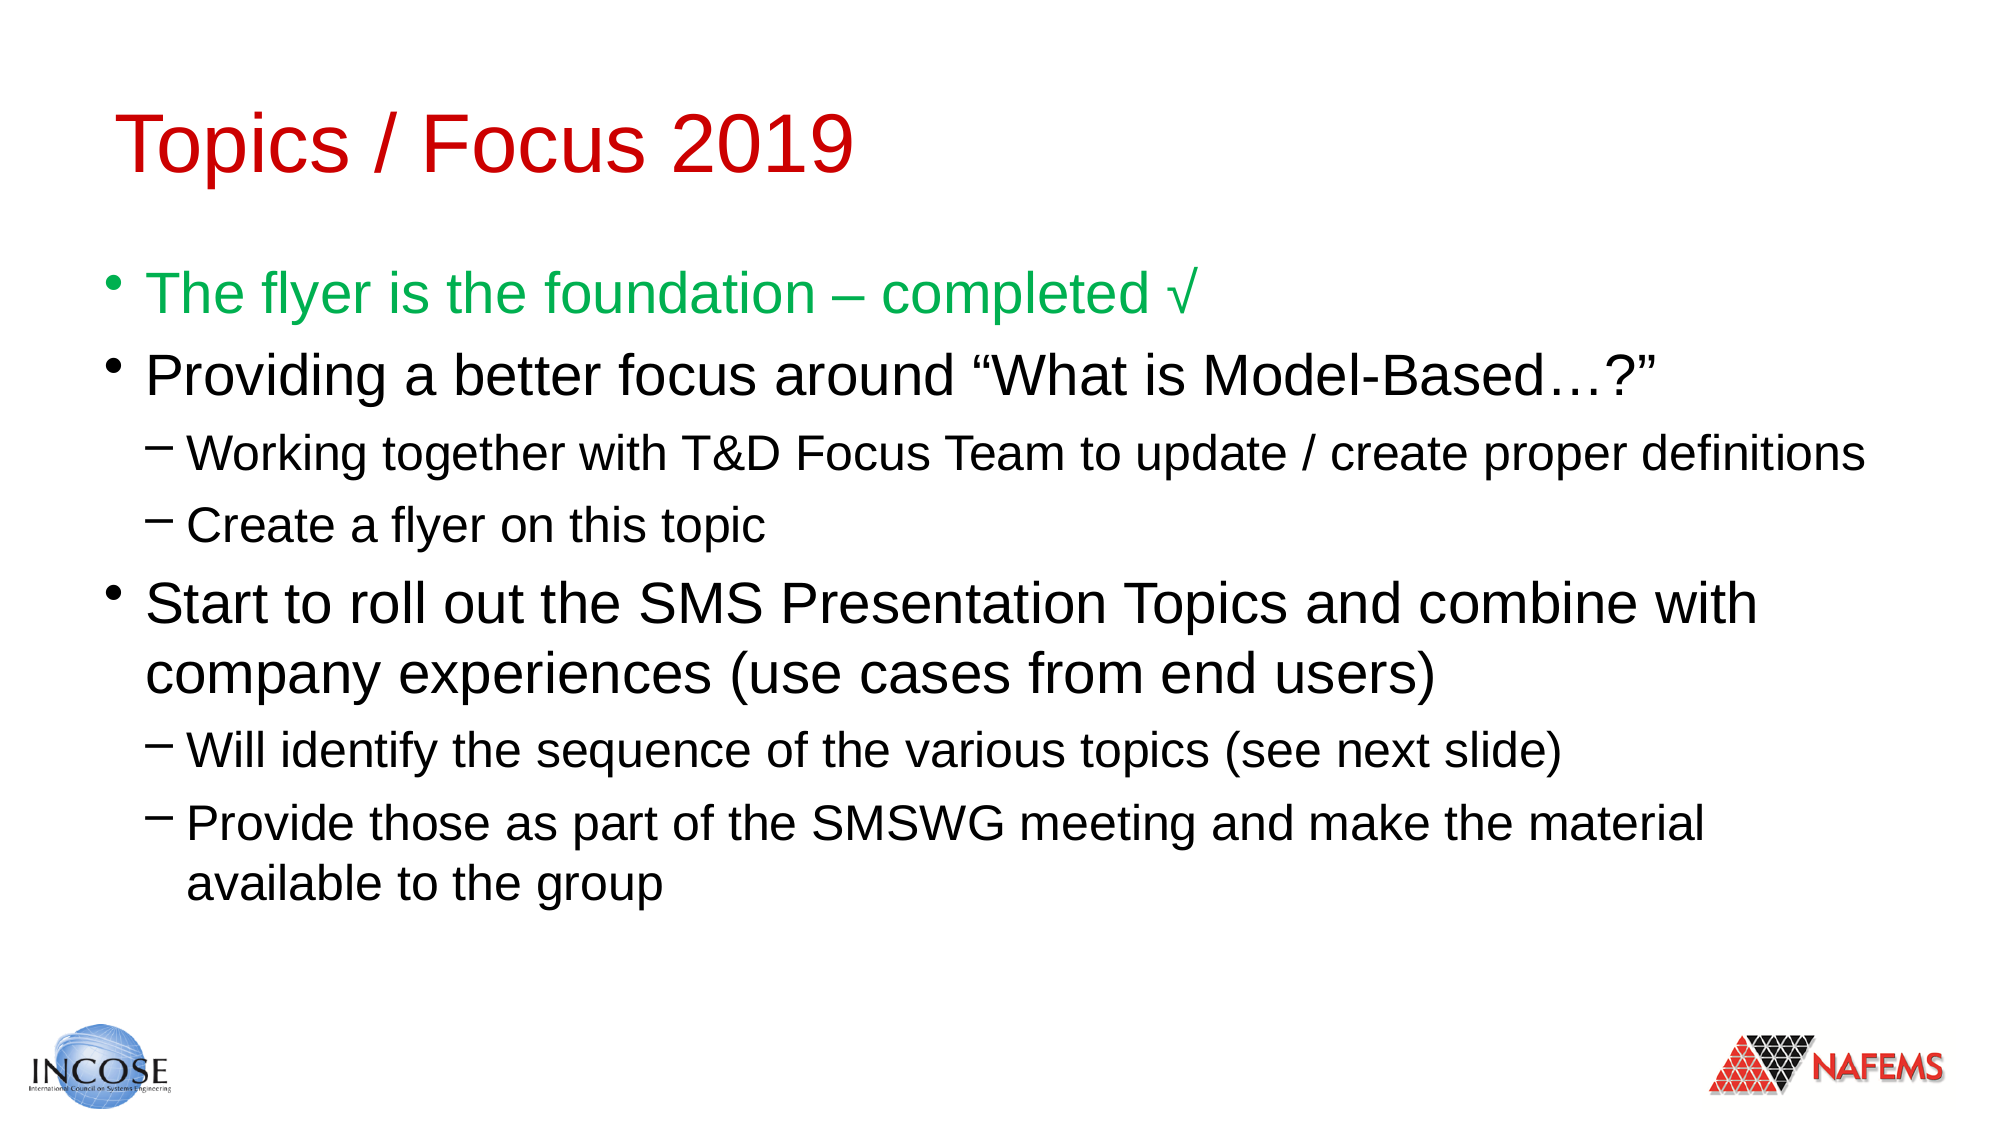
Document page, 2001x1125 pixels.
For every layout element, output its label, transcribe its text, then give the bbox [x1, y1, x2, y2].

picture [1702, 1024, 1956, 1110]
picture [29, 1024, 171, 1109]
list The flyer is the foundation – completed √ Providing a better focus around “What is Model-Based…?” Working together with T&D Focus Team to update / create proper definitions Create a flyer on this topic Start to roll out the SMS Presentation Topics and combine with company experiences (use cases from end users) Will identify the sequence of the various topics (see next slide) Provide those as part of the SMSWG meeting and make the material available to the group [88, 247, 1889, 990]
title Topics / Focus 2019 [99, 45, 1900, 233]
